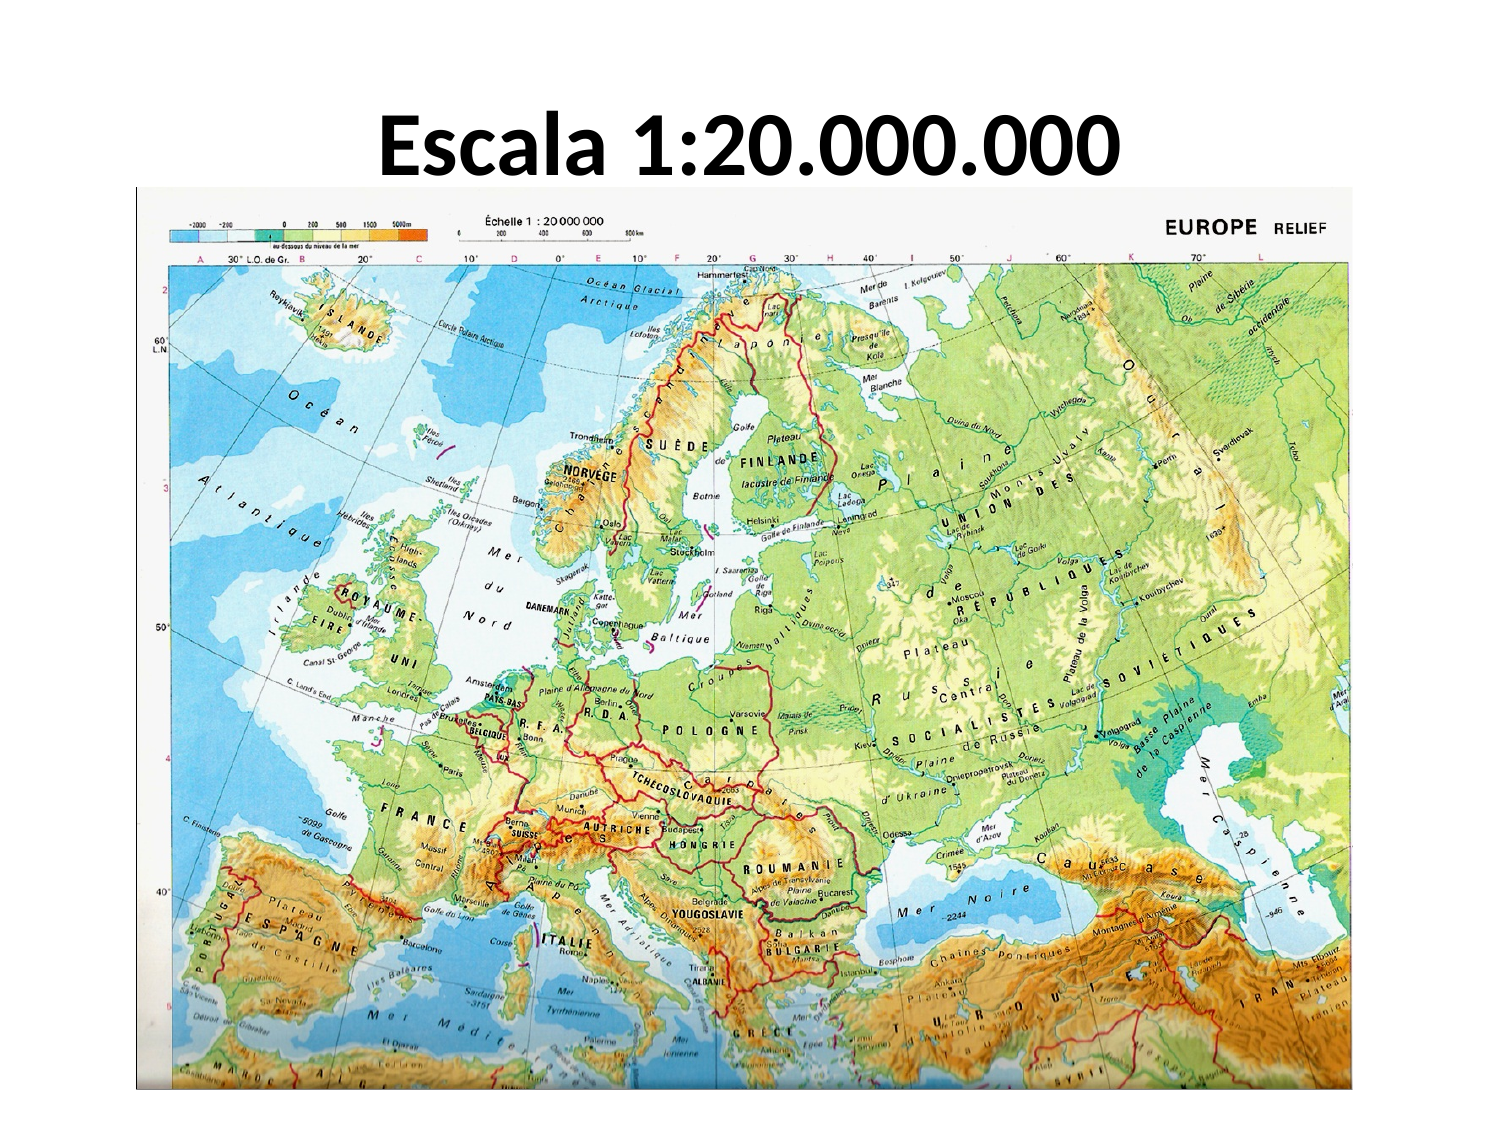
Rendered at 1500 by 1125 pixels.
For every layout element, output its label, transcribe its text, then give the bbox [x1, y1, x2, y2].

title Escala 1:20.000.000 [75, 45, 1425, 233]
picture [135, 185, 1353, 1091]
